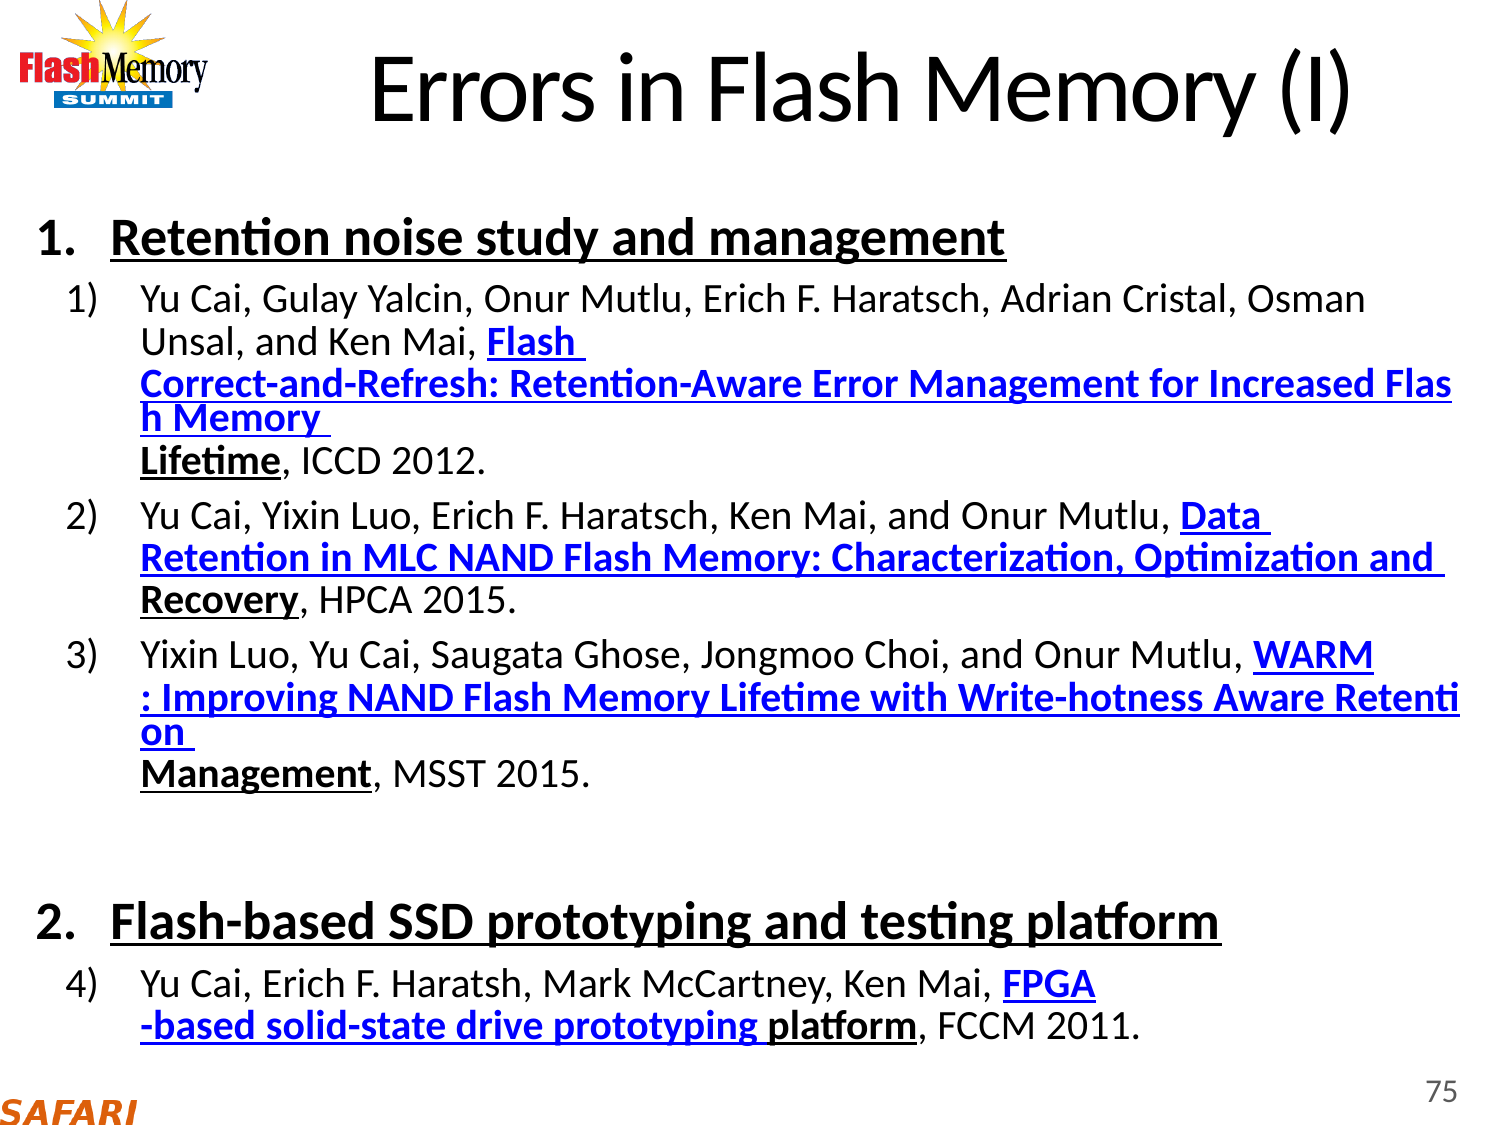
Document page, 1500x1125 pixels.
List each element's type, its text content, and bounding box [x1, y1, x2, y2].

list Retention noise study and management Yu Cai, Gulay Yalcin, Onur Mutlu, Erich F. Haratsch, Adrian Cristal, Osman Unsal, and Ken Mai, Flash Correct-and-Refresh: Retention-Aware Error Management for Increased Flash Memory Lifetime, ICCD 2012. Yu Cai, Yixin Luo, Erich F. Haratsch, Ken Mai, and Onur Mutlu, Data Retention in MLC NAND Flash Memory: Characterization, Optimization and Recovery, HPCA 2015. Yixin Luo, Yu Cai, Saugata Ghose, Jongmoo Choi, and Onur Mutlu, WARM: Improving NAND Flash Memory Lifetime with Write-hotness Aware Retention Management, MSST 2015. Flash-based SSD prototyping and testing platform Yu Cai, Erich F. Haratsh, Mark McCartney, Ken Mai, FPGA-based solid-state drive prototyping platform, FCCM 2011. [20, 203, 1480, 1061]
title Errors in Flash Memory (I) [225, 0, 1500, 179]
picture [20, 0, 208, 108]
picture [0, 1092, 142, 1125]
slide_number 75 [1135, 1059, 1474, 1119]
